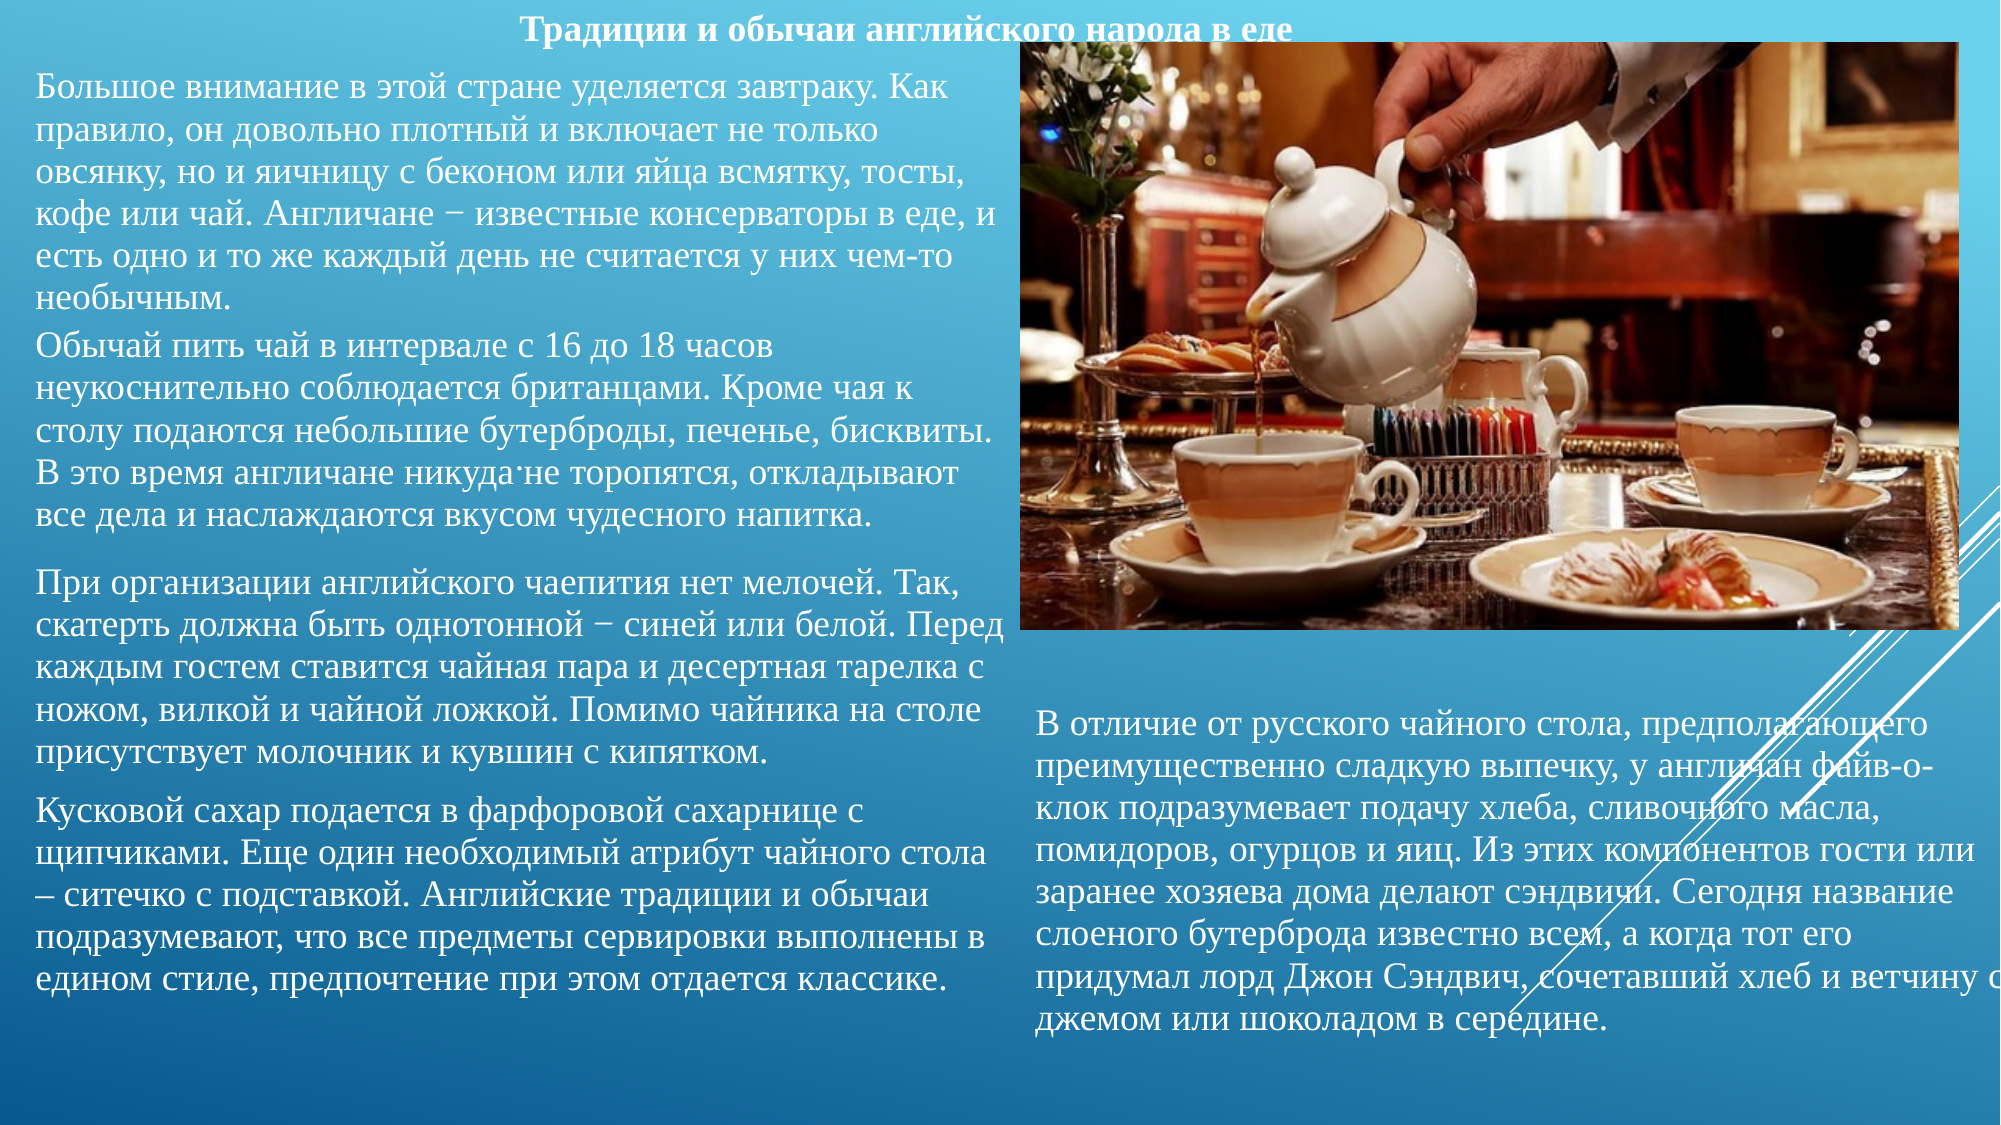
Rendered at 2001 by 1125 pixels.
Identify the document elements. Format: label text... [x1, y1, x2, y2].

text_box В отличие от русского чайного стола, предполагающего преимущественно сладкую выпечку, у англичан файв-о-клок подразумевает подачу хлеба, сливочного масла, помидоров, огурцов и яиц. Из этих компонентов гости или заранее хозяева дома делают сэндвичи. Сегодня название слоеного бутерброда известно всем, а когда тот его придумал лорд Джон Сэндвич, сочетавший хлеб и ветчину с джемом или шоколадом в середине. [1020, 693, 2000, 1046]
text_box При организации английского чаепития нет мелочей. Так, скатерть должна быть однотонной − синей или белой. Перед каждым гостем ставится чайная пара и десертная тарелка с ножом, вилкой и чайной ложкой. Помимо чайника на столе присутствует молочник и кувшин с кипятком. Кусковой сахар подается в фарфоровой сахарнице с щипчиками. Еще один необходимый атрибут чайного стола – ситечко с подставкой. Английские традиции и обычаи подразумевают, что все предметы сервировки выполнены в едином стиле, предпочтение при этом отдается классике. [20, 552, 1021, 1006]
picture [1020, 42, 1959, 630]
text_box Большое внимание в этой стране уделяется завтраку. Как правило, он довольно плотный и включает не только овсянку, но и яичницу с беконом или яйца всмятку, тосты, кофе или чай. Англичане − известные консерваторы в еде, и есть одно и то же каждый день не считается у них чем-то необычным. [20, 56, 1020, 315]
text_box Традиции и обычаи английского народа в еде [504, 0, 1309, 56]
text_box Обычай пить чай в интервале с 16 до 18 часов неукоснительно соблюдается британцами. Кроме чая к столу подаются небольшие бутерброды, печенье, бисквиты. В это время англичане никуда не торопятся, откладывают все дела и наслаждаются вкусом чудесного напитка. [20, 315, 1020, 542]
